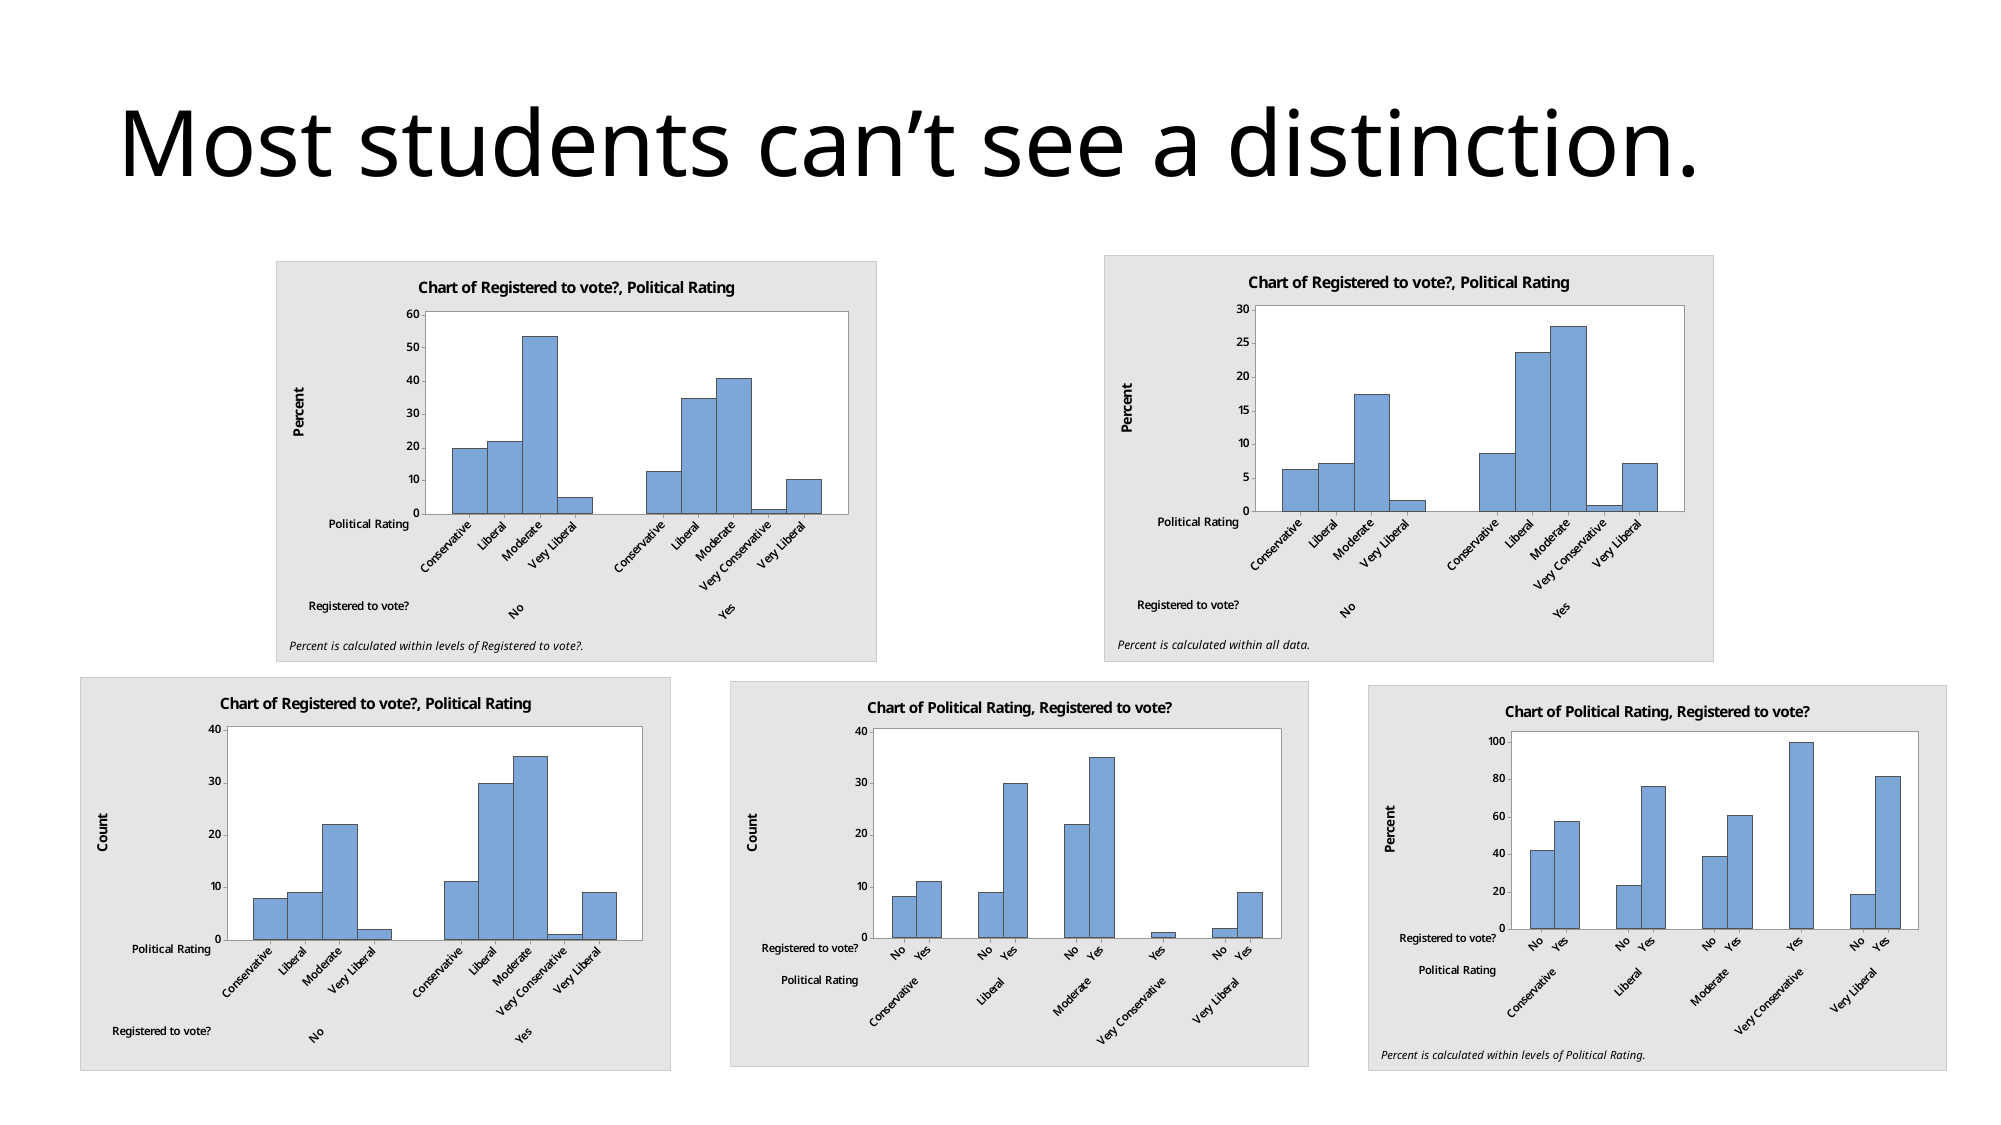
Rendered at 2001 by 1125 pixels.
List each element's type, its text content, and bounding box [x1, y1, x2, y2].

title Most students can’t see a distinction. [102, 37, 1896, 255]
picture [730, 681, 1310, 1068]
picture [80, 677, 672, 1072]
picture [1368, 685, 1947, 1072]
picture [1103, 254, 1715, 662]
picture [275, 260, 878, 662]
